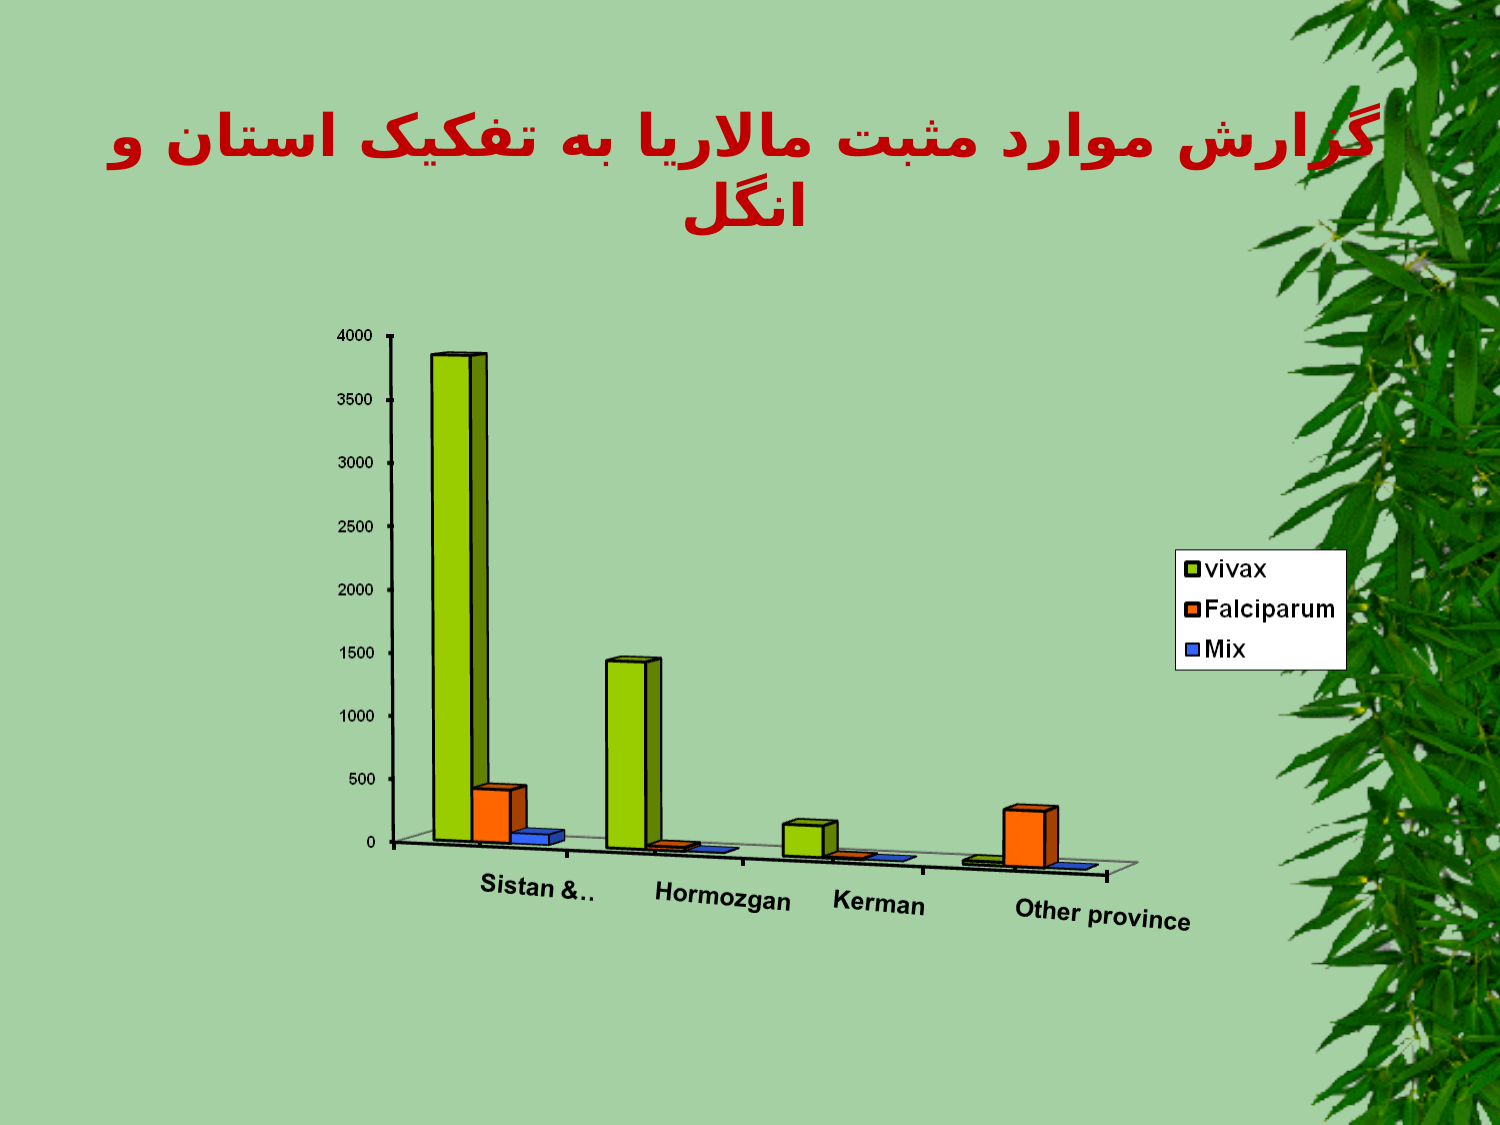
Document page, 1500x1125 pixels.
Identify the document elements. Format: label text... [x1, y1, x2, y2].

title گزارش موارد مثبت مالاریا به تفکیک استان و انگل [70, 58, 1421, 247]
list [105, 303, 1395, 965]
picture [1206, 0, 1500, 1125]
